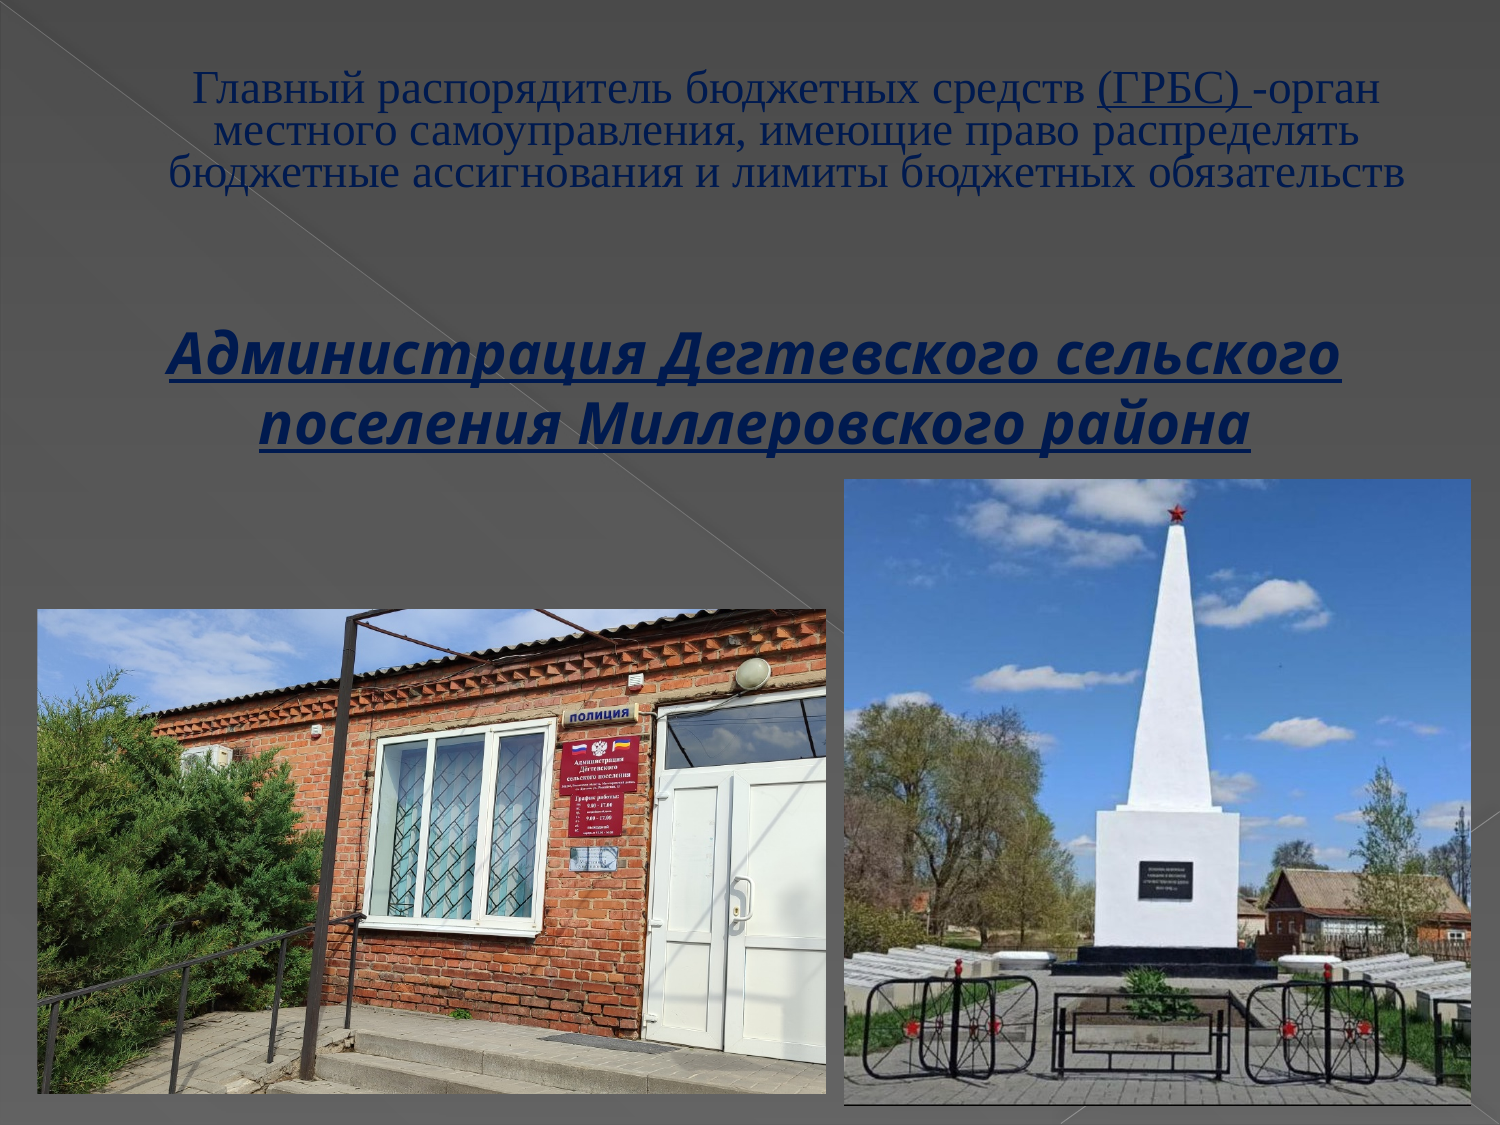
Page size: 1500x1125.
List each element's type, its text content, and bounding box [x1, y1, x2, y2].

list Администрация Дегтевского сельского поселения Миллеровского района [75, 308, 1425, 1059]
picture [37, 609, 827, 1095]
picture [844, 479, 1471, 1107]
title Главный распорядитель бюджетных средств (ГРБС) -орган местного самоуправления, имеющие право распределять бюджетные ассигнования и лимиты бюджетных обязательств [75, 43, 1425, 274]
